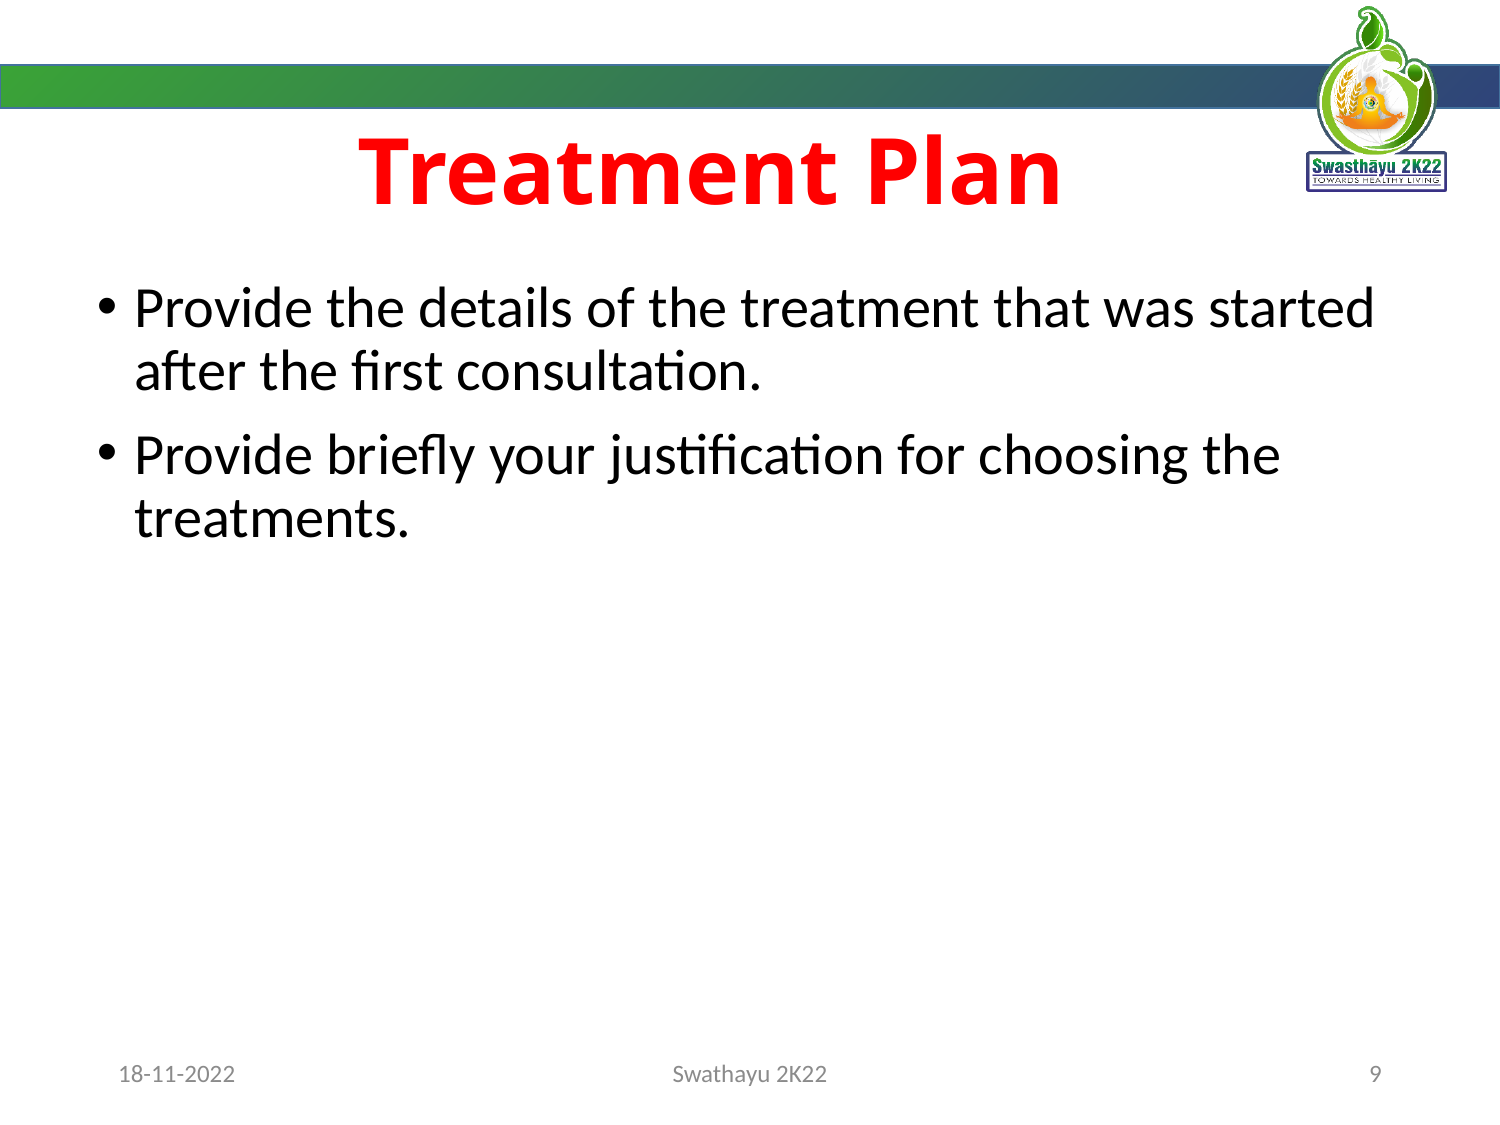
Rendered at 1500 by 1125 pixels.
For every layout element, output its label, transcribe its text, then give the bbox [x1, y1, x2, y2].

text_box [0, 64, 1306, 109]
title Treatment Plan [43, 112, 1380, 238]
slide_number 9 [1059, 1042, 1397, 1103]
text_box [1447, 64, 1500, 109]
list Provide the details of the treatment that was started after the first consultation. Provide briefly your justification for choosing the treatments. [81, 269, 1419, 1045]
picture [1306, 6, 1447, 192]
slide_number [103, 1042, 441, 1103]
footer Swathayu 2K22 [496, 1042, 1004, 1103]
